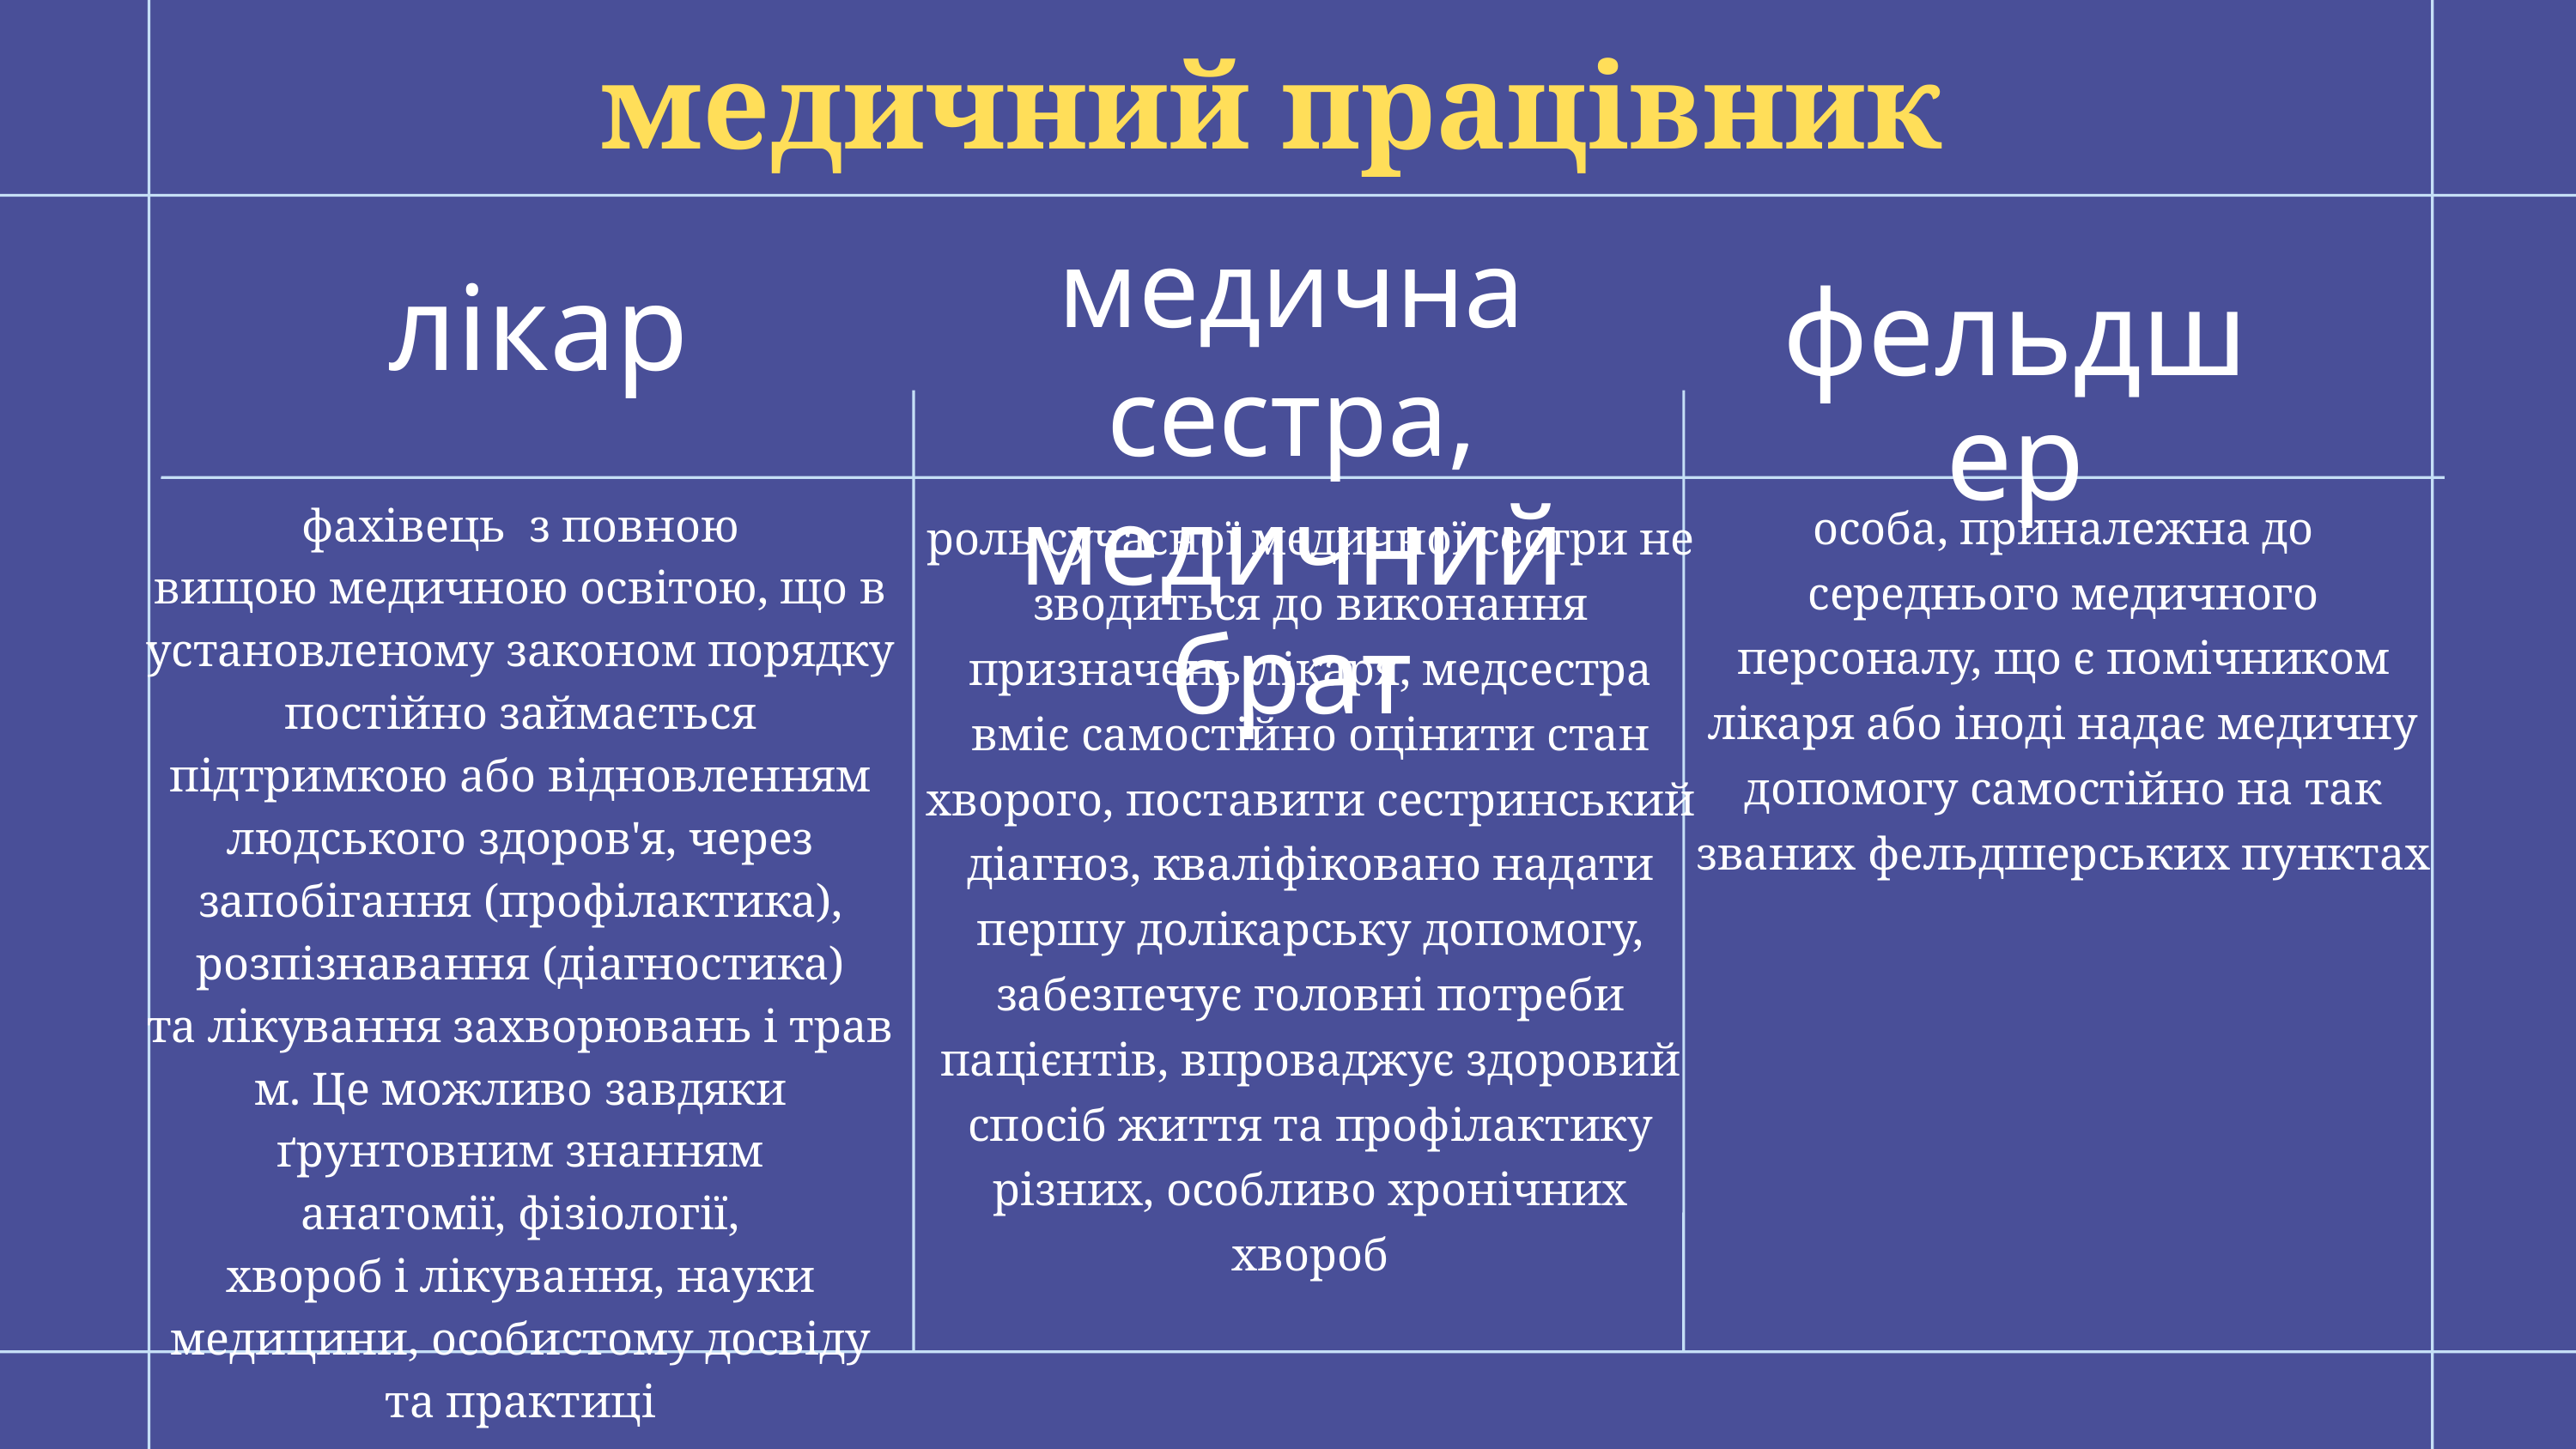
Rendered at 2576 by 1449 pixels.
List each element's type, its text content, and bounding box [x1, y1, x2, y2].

text_box роль сучасної медичної сестри не зводиться до виконання призначень лікаря, медсестра вміє самостійно оцінити стан хворого, поставити сестринський діагноз, кваліфіковано надати першу долікарську допомогу, забезпечує головні потреби пацієнтів, впроваджує здоровий спосіб життя та профілактику різних, особливо хронічних хвороб [925, 499, 1696, 1281]
text_box лікар [257, 241, 821, 395]
text_box медичний працівник [471, 27, 2072, 173]
text_box фельдшер [1759, 273, 2270, 488]
text_box медична сестра, медичний брат [955, 220, 1630, 499]
text_box фахівець з повною вищою медичною освітою, що в установленому законом порядку постійно займається підтримкою або відновленням людського здоров'я, через запобігання (профілактика), розпізнавання (діагностика) та лікування захворювань і травм. Це можливо завдяки ґрунтовним знанням анатомії, фізіології, хвороб і лікування, науки медицини, особистому досвіду та практиці [139, 488, 902, 1427]
text_box особа, приналежна до середнього медичного персоналу, що є помічником лікаря або іноді надає медичну допомогу самостійно на так званих фельдшерських пунктах [1695, 488, 2432, 879]
